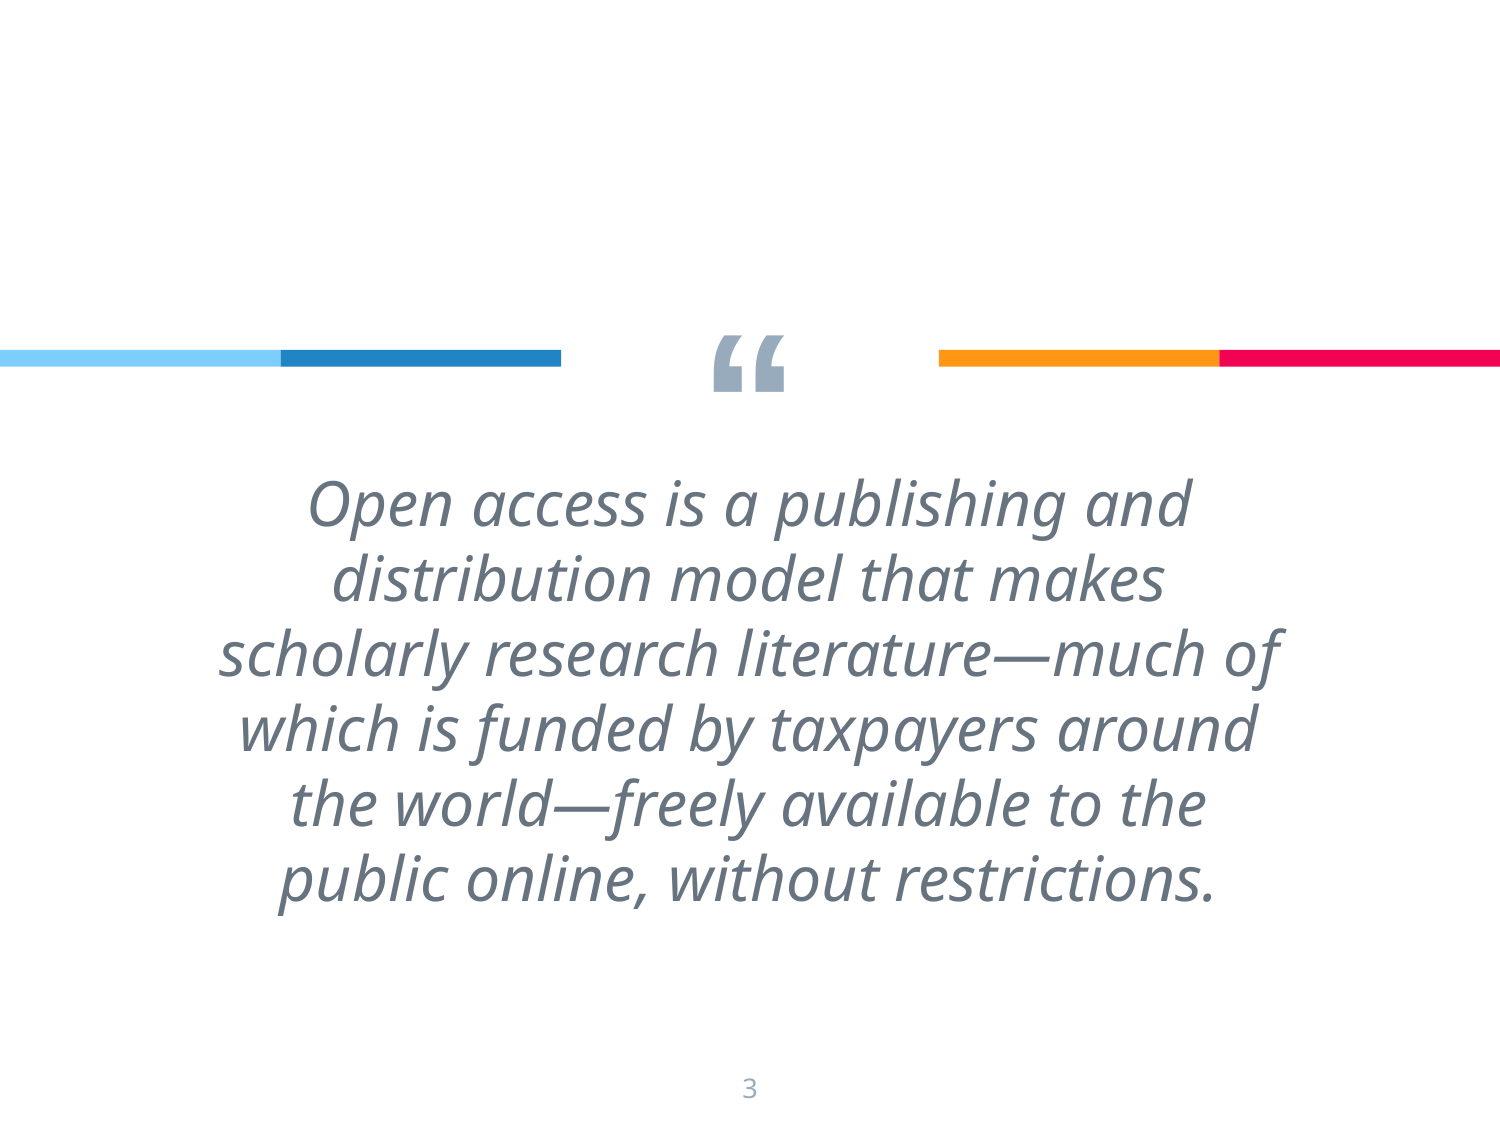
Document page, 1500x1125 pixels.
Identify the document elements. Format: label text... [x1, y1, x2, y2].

list Open access is a publishing and distribution model that makes scholarly research literature—much of which is funded by taxpayers around the world—freely available to the public online, without restrictions. [193, 449, 1307, 1001]
slide_number 3 [0, 1056, 1500, 1125]
